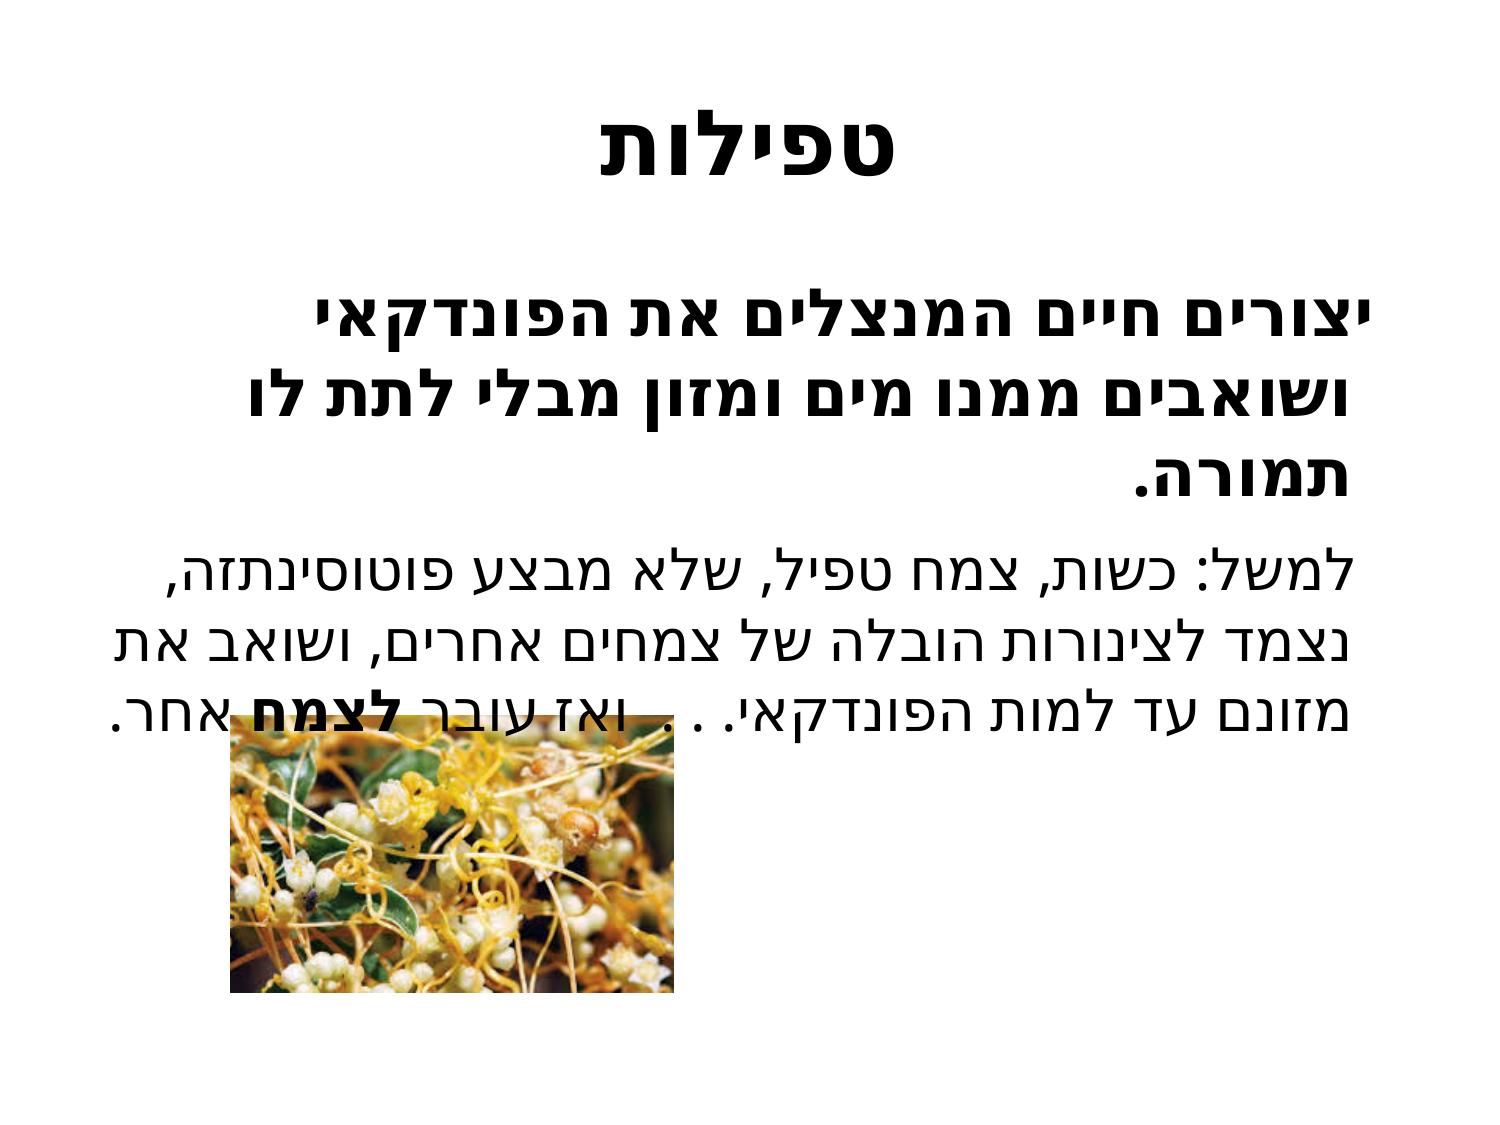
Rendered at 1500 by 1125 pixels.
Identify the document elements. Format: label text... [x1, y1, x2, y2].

picture [229, 715, 675, 993]
title טפילות [75, 45, 1425, 233]
list יצורים חיים המנצלים את הפונדקאי ושואבים ממנו מים ומזון מבלי לתת לו תמורה. למשל: כשות, צמח טפיל, שלא מבצע פוטוסינתזה, נצמד לצינורות הובלה של צמחים אחרים, ושואב את מזונם עד למות הפונדקאי. . . ואז עובר לצמח אחר. [75, 262, 1425, 1012]
